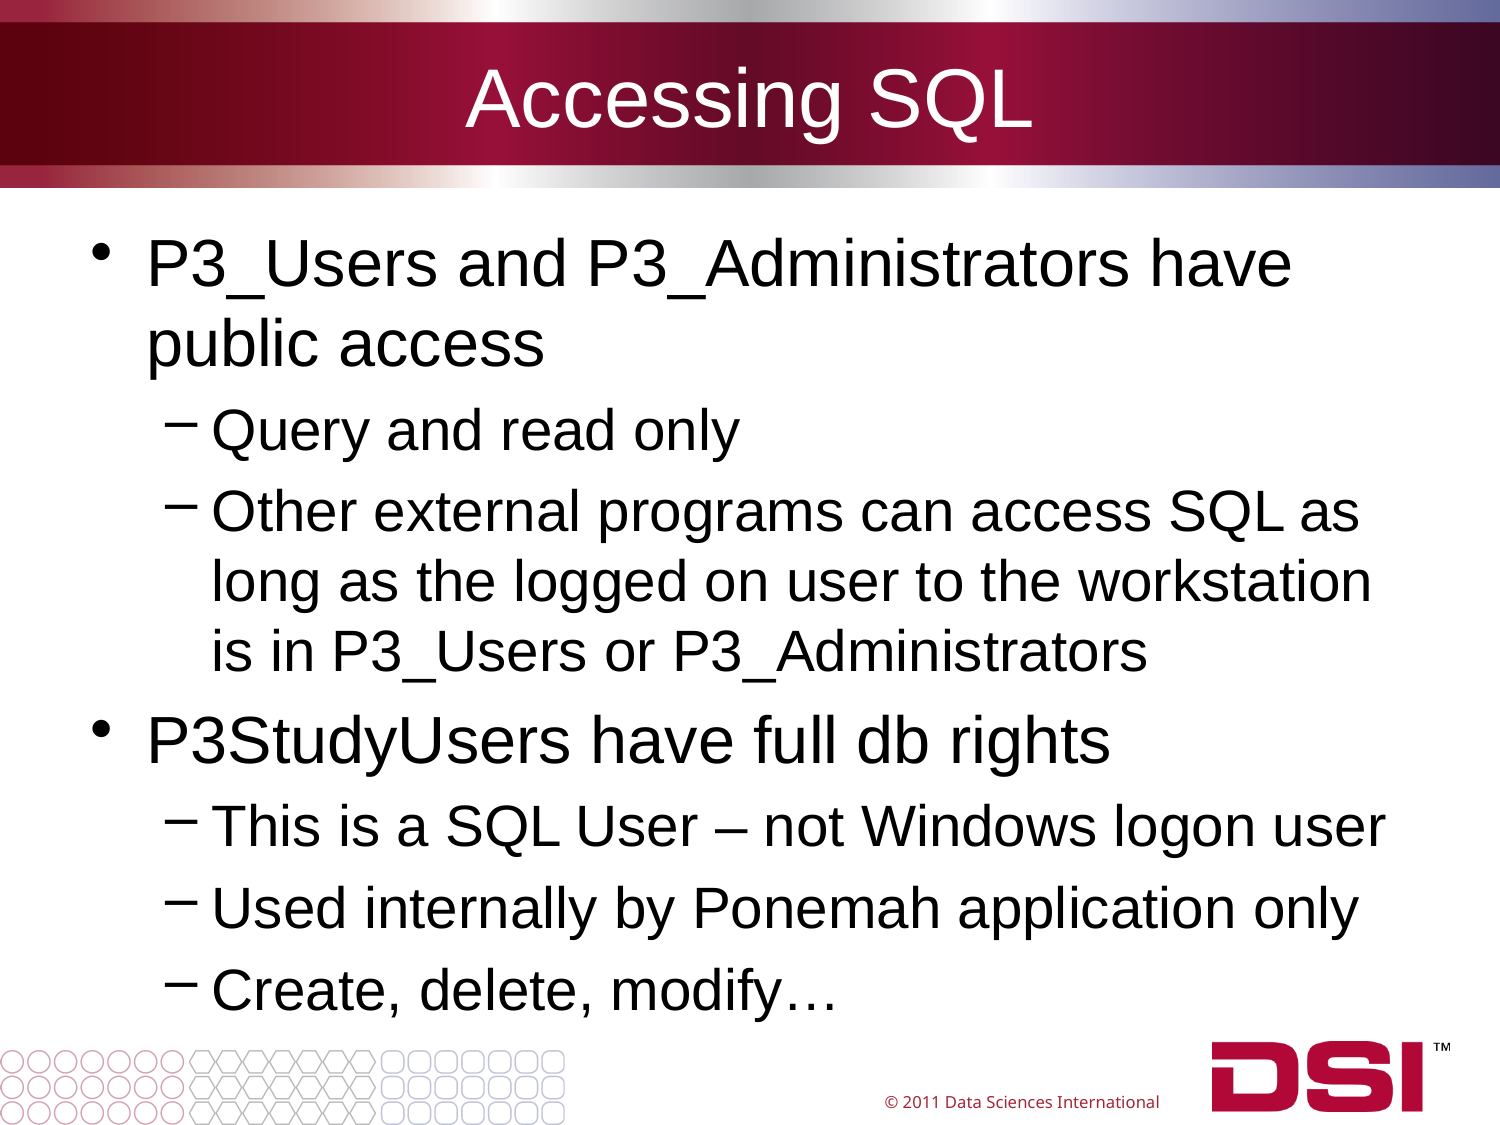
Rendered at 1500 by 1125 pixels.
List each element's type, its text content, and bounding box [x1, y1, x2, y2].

picture [1212, 1041, 1450, 1112]
title Accessing SQL [74, 24, 1426, 163]
picture [0, 1050, 565, 1125]
list P3_Users and P3_Administrators have public access Query and read only Other external programs can access SQL as long as the logged on user to the workstation is in P3_Users or P3_Administrators P3StudyUsers have full db rights This is a SQL User – not Windows logon user Used internally by Ponemah application only Create, delete, modify… [74, 212, 1426, 1051]
picture [0, 0, 1500, 188]
